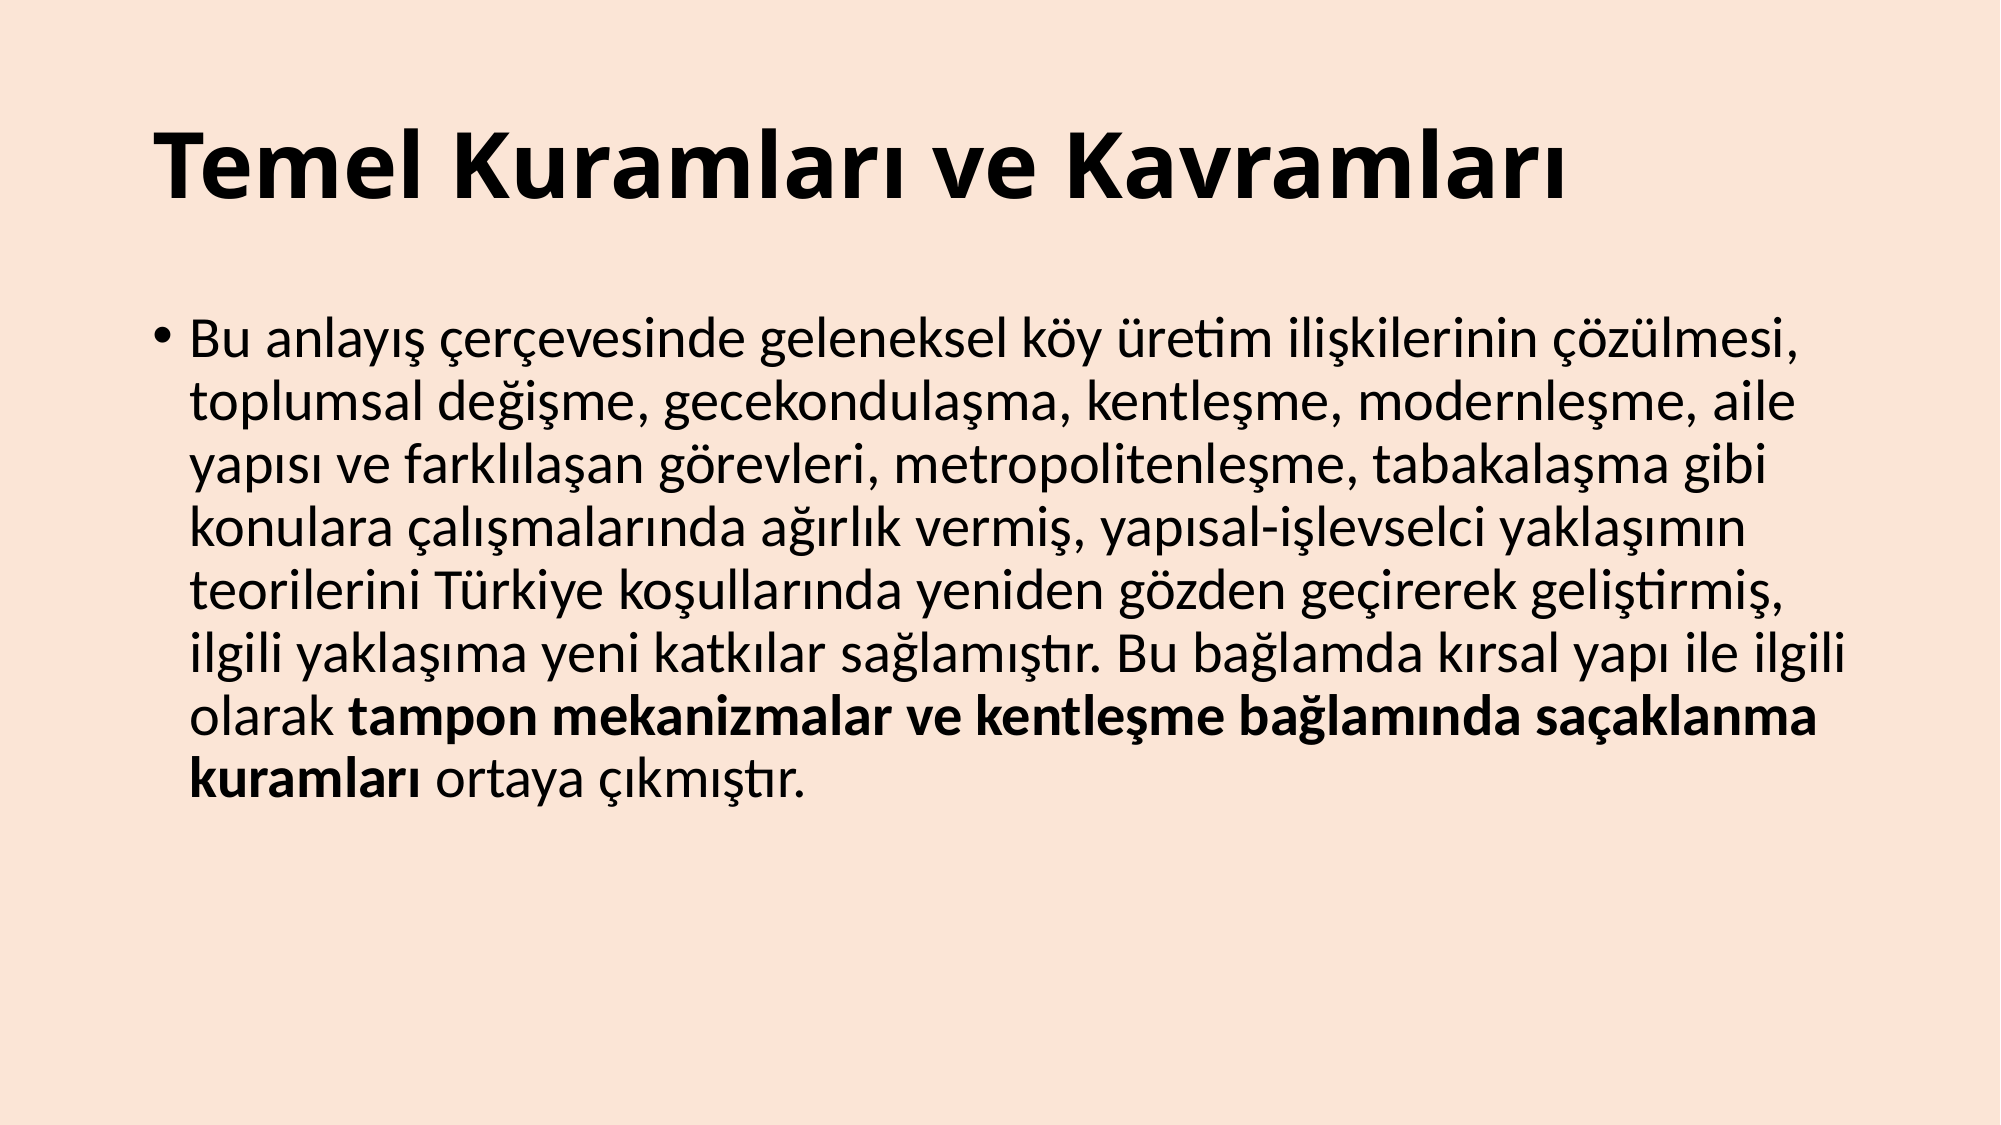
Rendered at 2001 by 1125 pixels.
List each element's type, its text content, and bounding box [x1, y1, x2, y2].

list Bu anlayış çerçevesinde geleneksel köy üretim ilişkilerinin çözülmesi, toplumsal değişme, gecekondulaşma, kentleşme, modernleşme, aile yapısı ve farklılaşan görevleri, metropolitenleşme, tabakalaşma gibi konulara çalışmalarında ağırlık vermiş, yapısal-işlevselci yaklaşımın teorilerini Türkiye koşullarında yeniden gözden geçirerek geliştirmiş, ilgili yaklaşıma yeni katkılar sağlamıştır. Bu bağlamda kırsal yapı ile ilgili olarak tampon mekanizmalar ve kentleşme bağlamında saçaklanma kuramları ortaya çıkmıştır. [137, 299, 1863, 1014]
title Temel Kuramları ve Kavramları [137, 59, 1863, 278]
